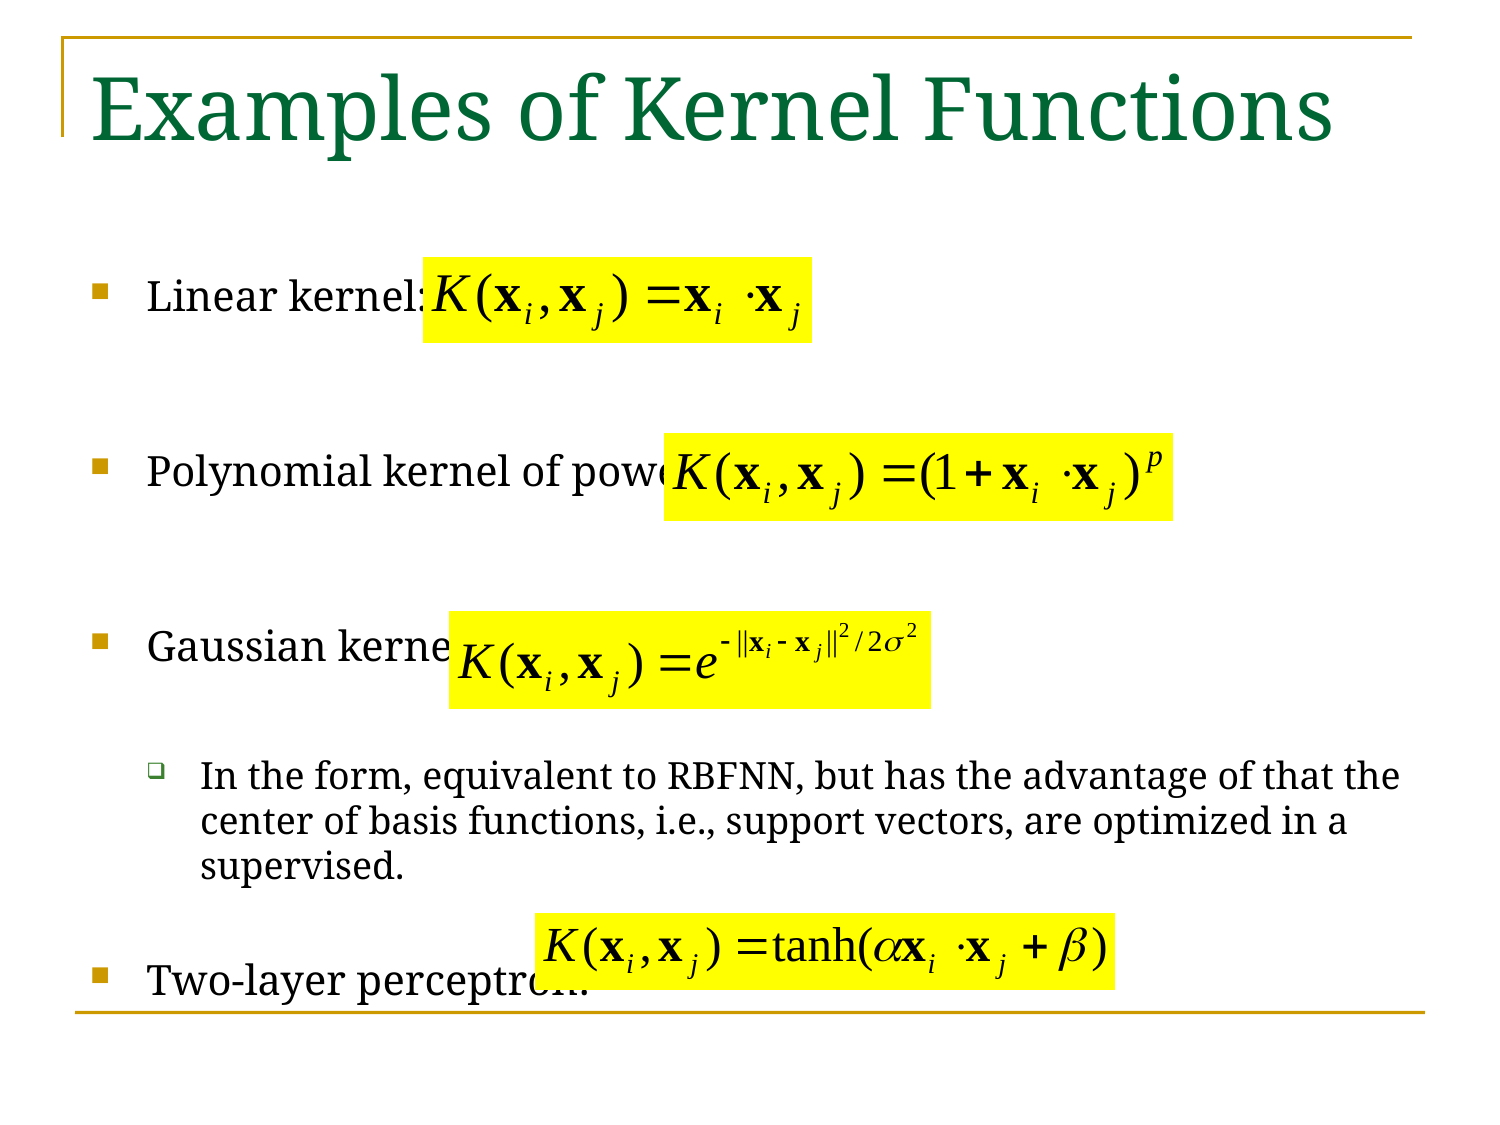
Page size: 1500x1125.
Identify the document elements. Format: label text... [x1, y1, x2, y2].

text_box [448, 610, 932, 709]
title Examples of Kernel Functions [74, 45, 1426, 233]
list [663, 432, 1174, 522]
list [422, 257, 812, 344]
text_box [534, 912, 1115, 991]
list Linear kernel: Polynomial kernel of power p: Gaussian kernel: In the form, equivalent to RBFNN, but has the advantage of that the center of basis functions, i.e., support vectors, are optimized in a supervised. Two-layer perceptron: [74, 262, 1446, 1006]
